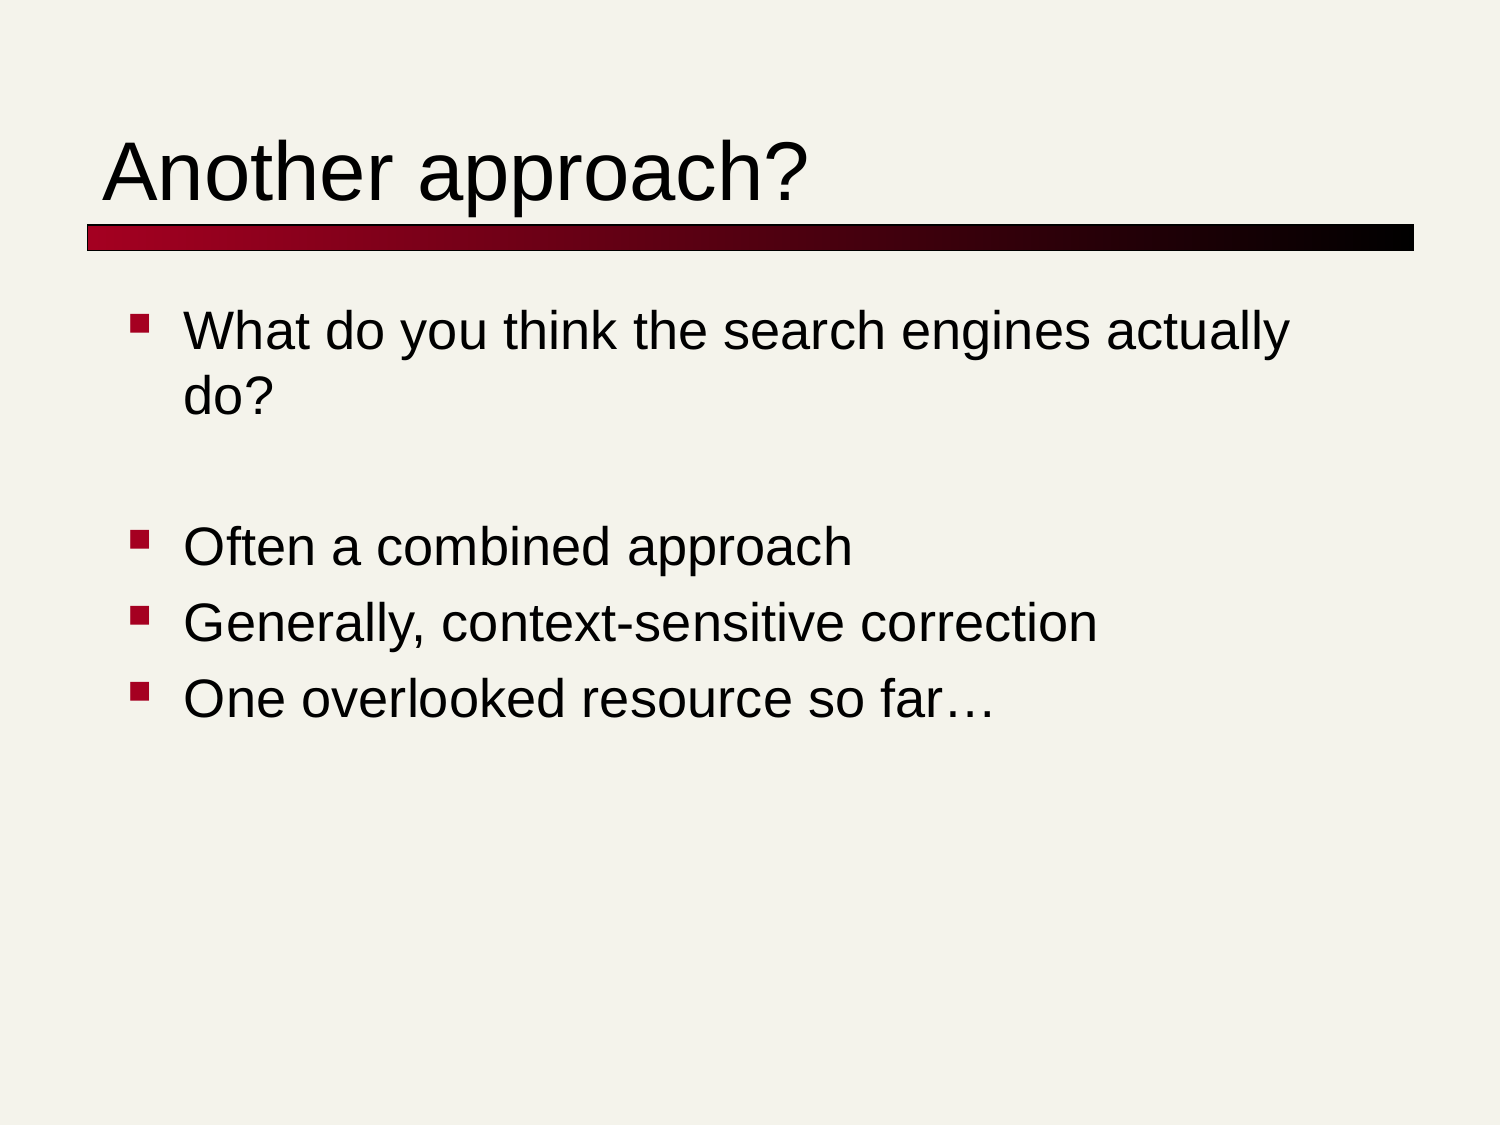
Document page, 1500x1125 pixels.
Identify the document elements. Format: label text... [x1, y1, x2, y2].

list What do you think the search engines actually do? Often a combined approach Generally, context-sensitive correction One overlooked resource so far… [112, 287, 1388, 1088]
title Another approach? [87, 62, 1413, 226]
